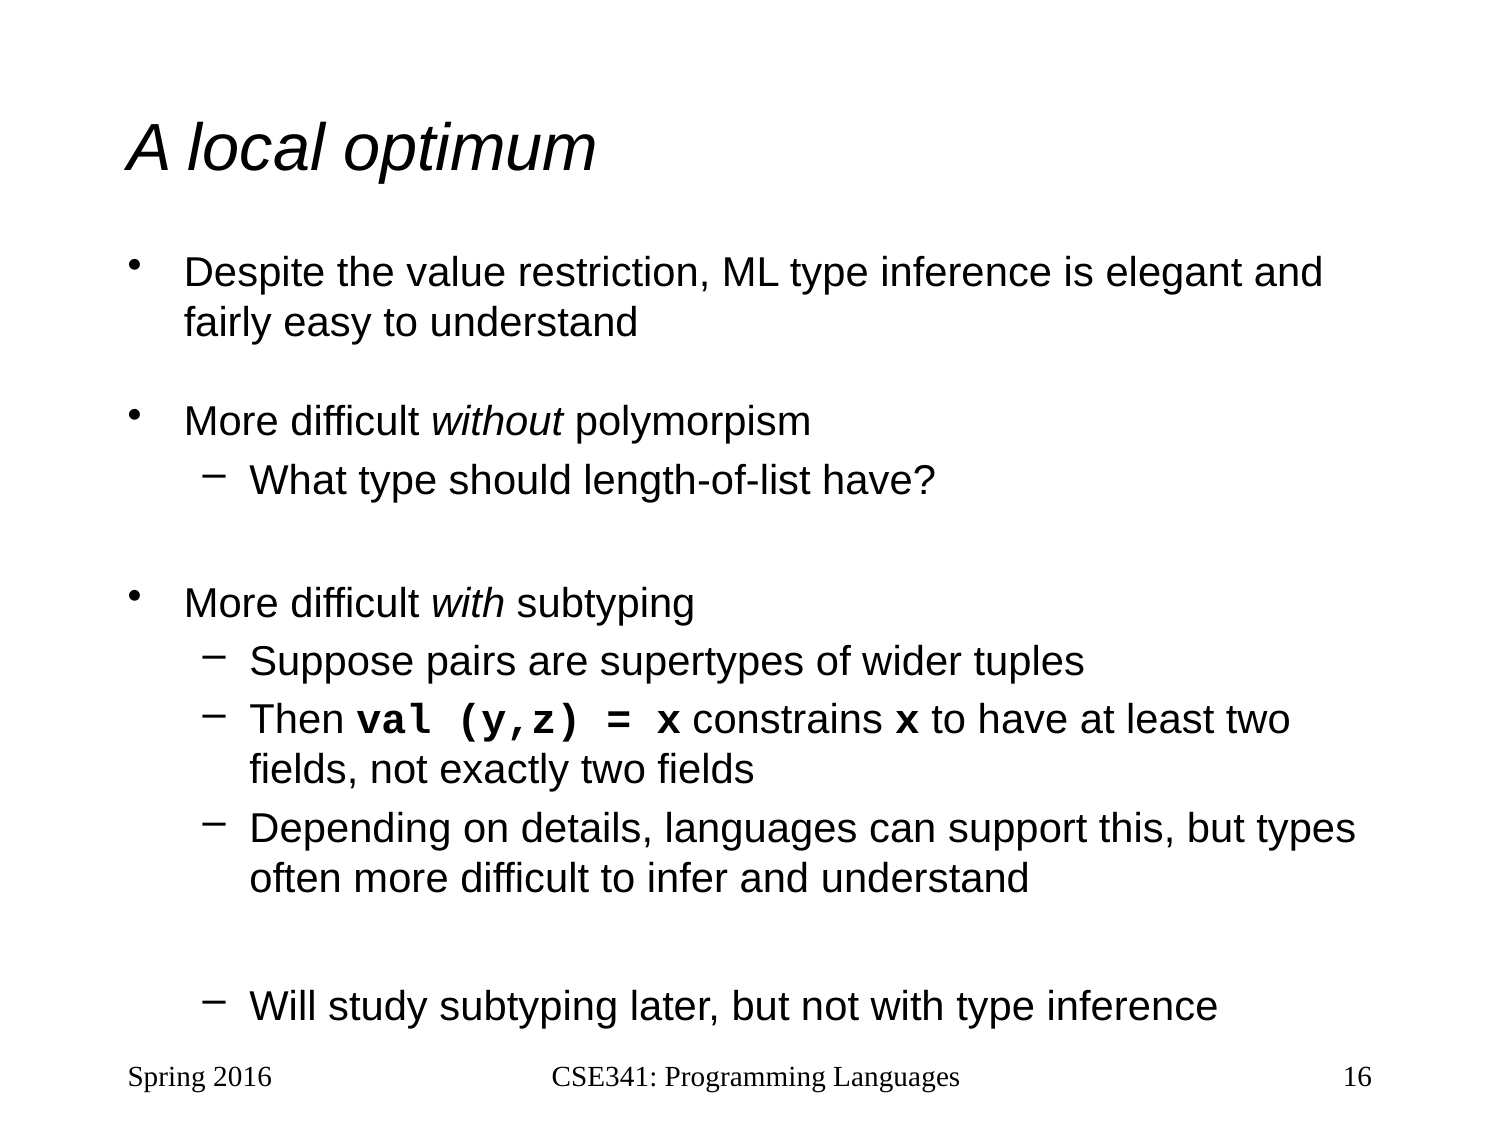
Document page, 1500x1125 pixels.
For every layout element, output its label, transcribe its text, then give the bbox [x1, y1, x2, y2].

slide_number 16 [1074, 1049, 1388, 1125]
footer CSE341: Programming Languages [474, 1049, 1038, 1125]
title A local optimum [112, 49, 1388, 237]
list Despite the value restriction, ML type inference is elegant and fairly easy to understand More difficult without polymorpism What type should length-of-list have? More difficult with subtyping Suppose pairs are supertypes of wider tuples Then val (y,z) = x constrains x to have at least two fields, not exactly two fields Depending on details, languages can support this, but types often more difficult to infer and understand Will study subtyping later, but not with type inference [112, 237, 1388, 976]
slide_number Spring 2016 [112, 1049, 426, 1125]
